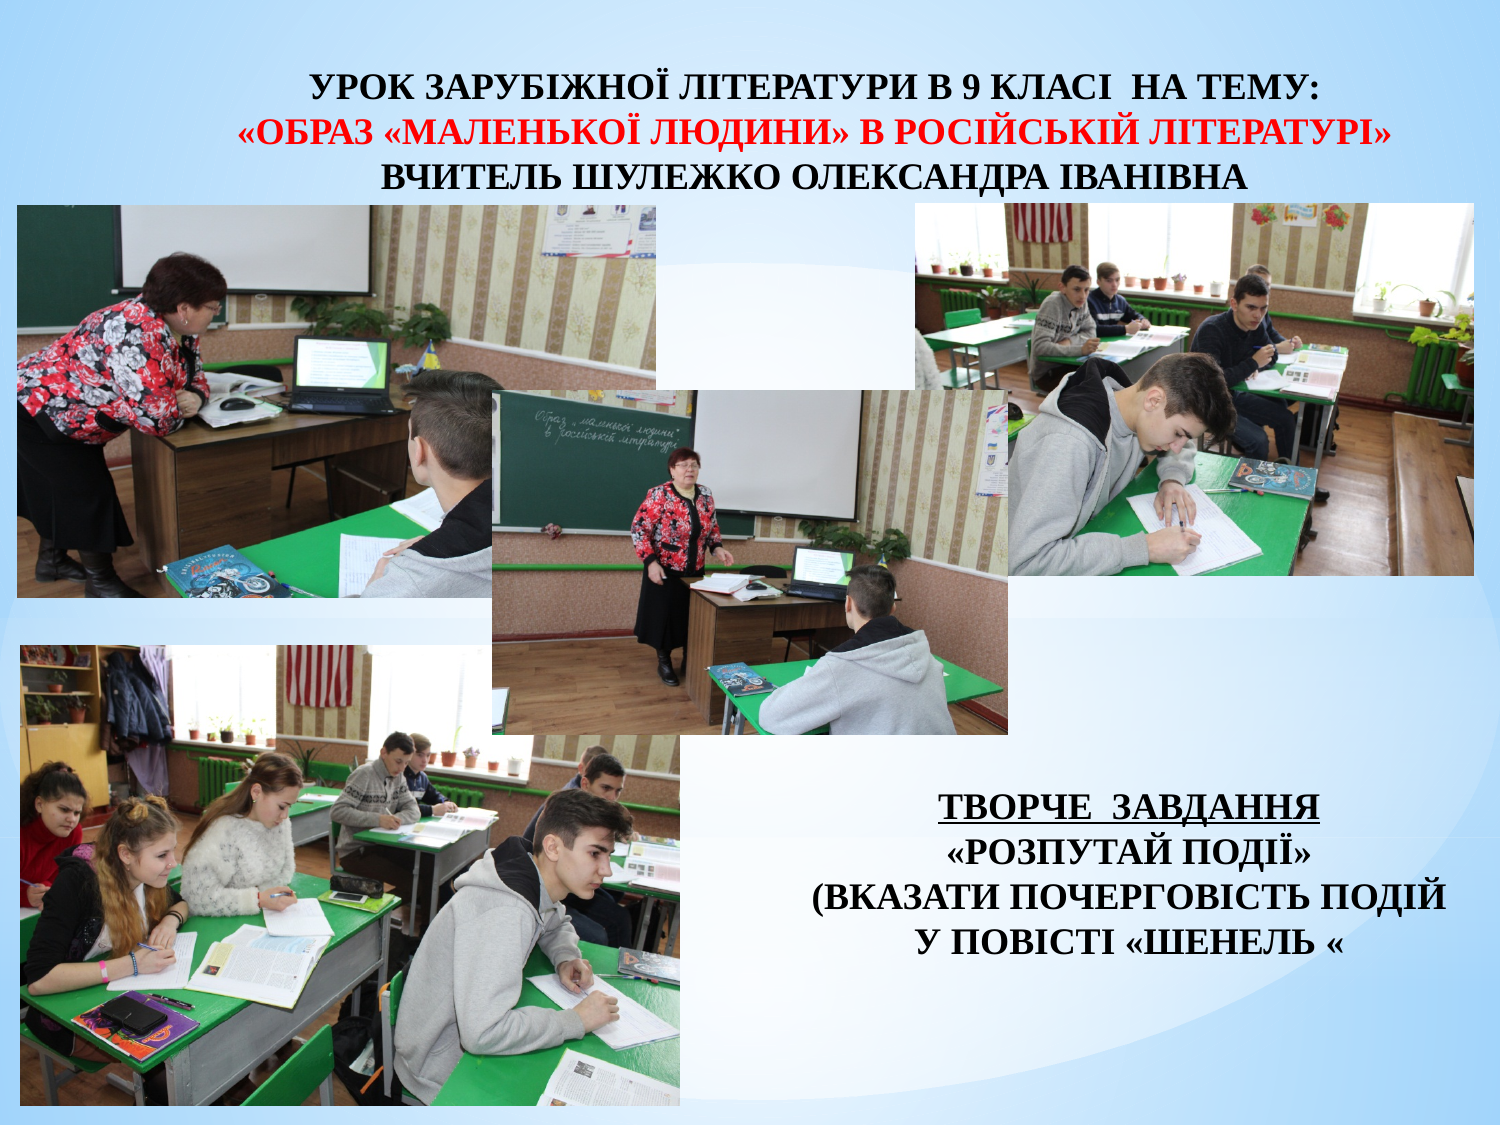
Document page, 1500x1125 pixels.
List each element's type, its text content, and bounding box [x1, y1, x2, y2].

text_box ТВОРЧЕ ЗАВДАННЯ «РОЗПУТАЙ ПОДІЇ» (ВКАЗАТИ ПОЧЕРГОВІСТЬ ПОДІЙ У ПОВІСТІ «ШЕНЕЛЬ « [785, 775, 1474, 970]
picture [17, 203, 1474, 1107]
text_box УРОК ЗАРУБІЖНОЇ ЛІТЕРАТУРИ В 9 КЛАСІ НА ТЕМУ: «ОБРАЗ «МАЛЕНЬКОЇ ЛЮДИНИ» В РОСІЙСЬКІЙ ЛІТЕРАТУРІ» ВЧИТЕЛЬ ШУЛЕЖКО ОЛЕКСАНДРА ІВАНІВНА [182, 54, 1447, 205]
